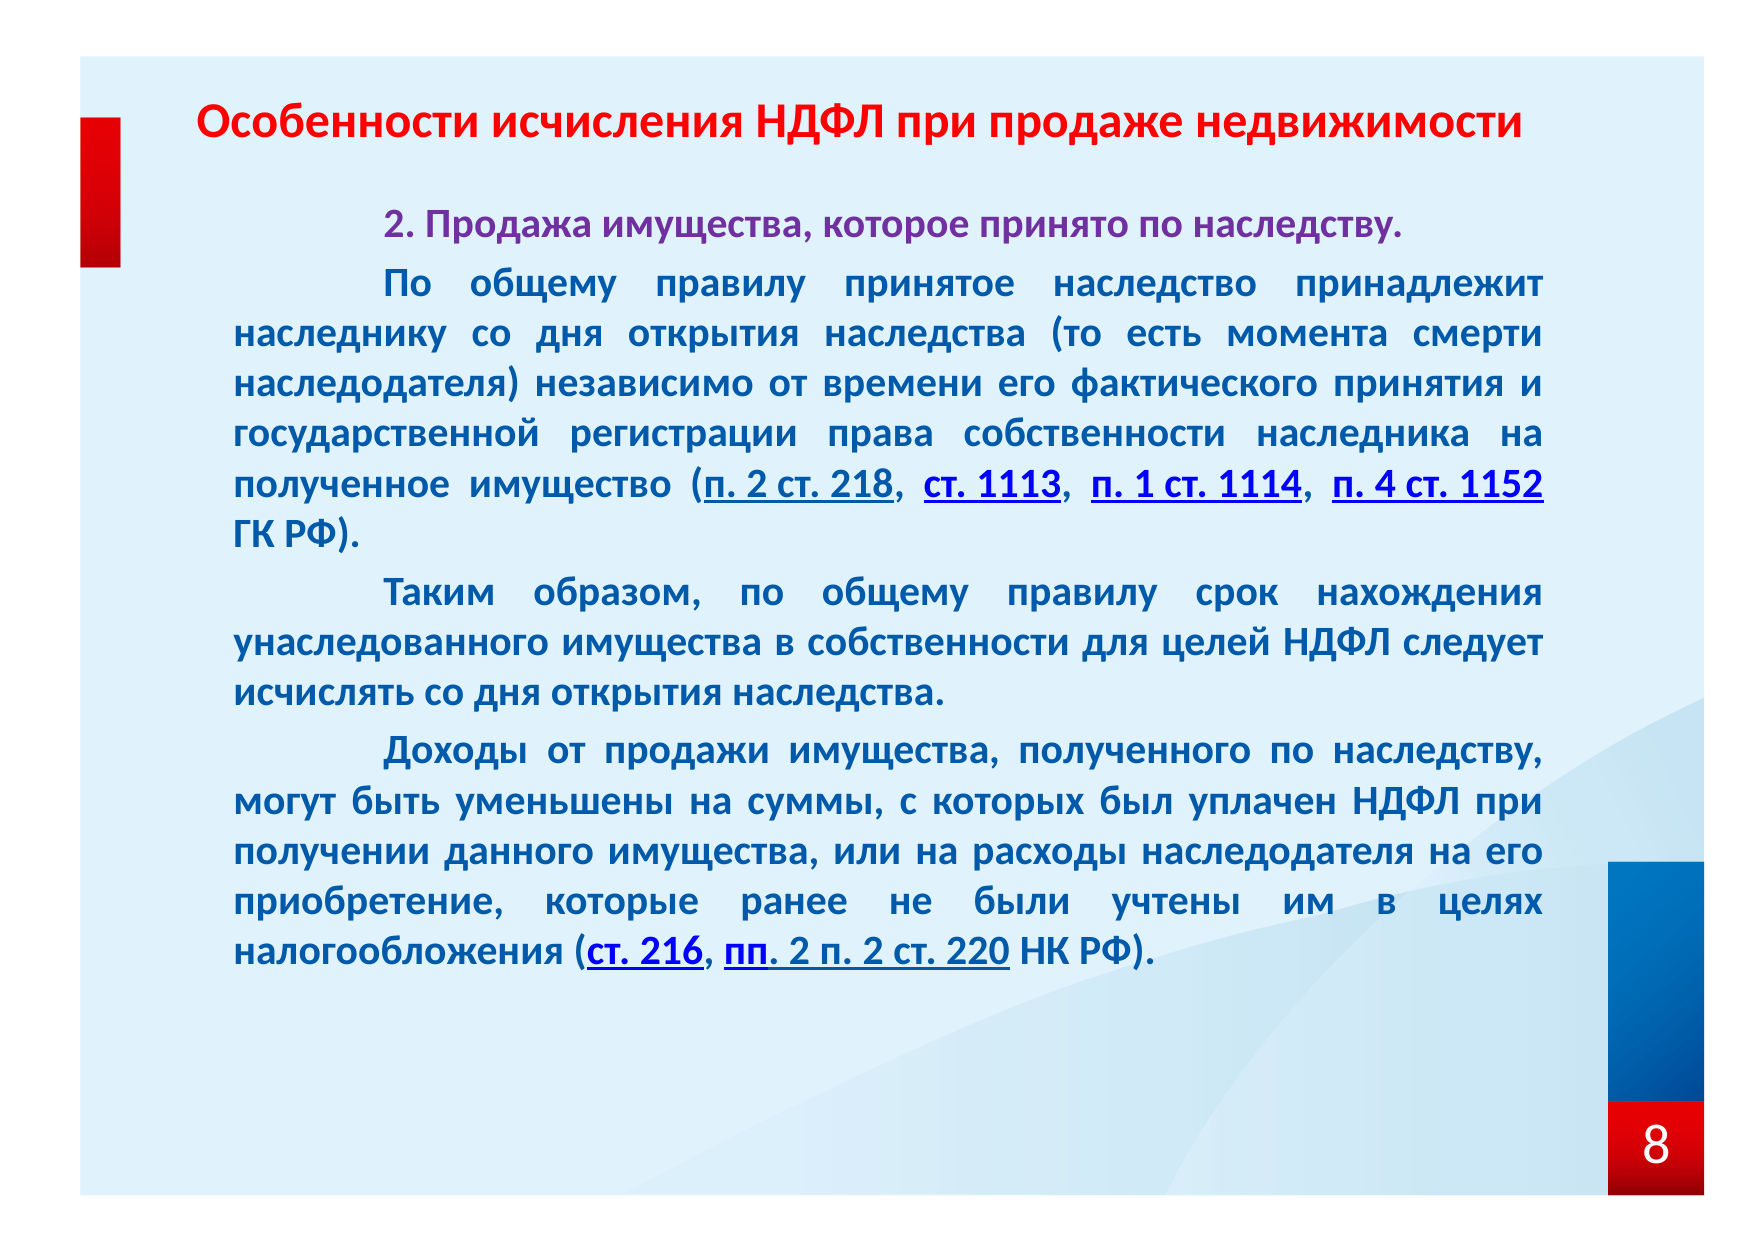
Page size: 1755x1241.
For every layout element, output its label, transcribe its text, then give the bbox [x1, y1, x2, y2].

picture [0, 0, 1754, 1240]
list 2. Продажа имущества, которое принято по наследству. По общему правилу принятое наследство принадлежит наследнику со дня открытия наследства (то есть момента смерти наследодателя) независимо от времени его фактического принятия и государственной регистрации права собственности наследника на полученное имущество (п. 2 ст. 218, ст. 1113, п. 1 ст. 1114, п. 4 ст. 1152 ГК РФ). Таким образом, по общему правилу срок нахождения унаследованного имущества в собственности для целей НДФЛ следует исчислять со дня открытия наследства. Доходы от продажи имущества, полученного по наследству, могут быть уменьшены на суммы, с которых был уплачен НДФЛ при получении данного имущества, или на расходы наследодателя на его приобретение, которые ранее не были учтены им в целях налогообложения (ст. 216, пп. 2 п. 2 ст. 220 НК РФ). [156, 218, 1561, 1211]
title Особенности исчисления НДФЛ при продаже недвижимости [156, 17, 1565, 218]
slide_number 8 [1596, 1092, 1716, 1207]
